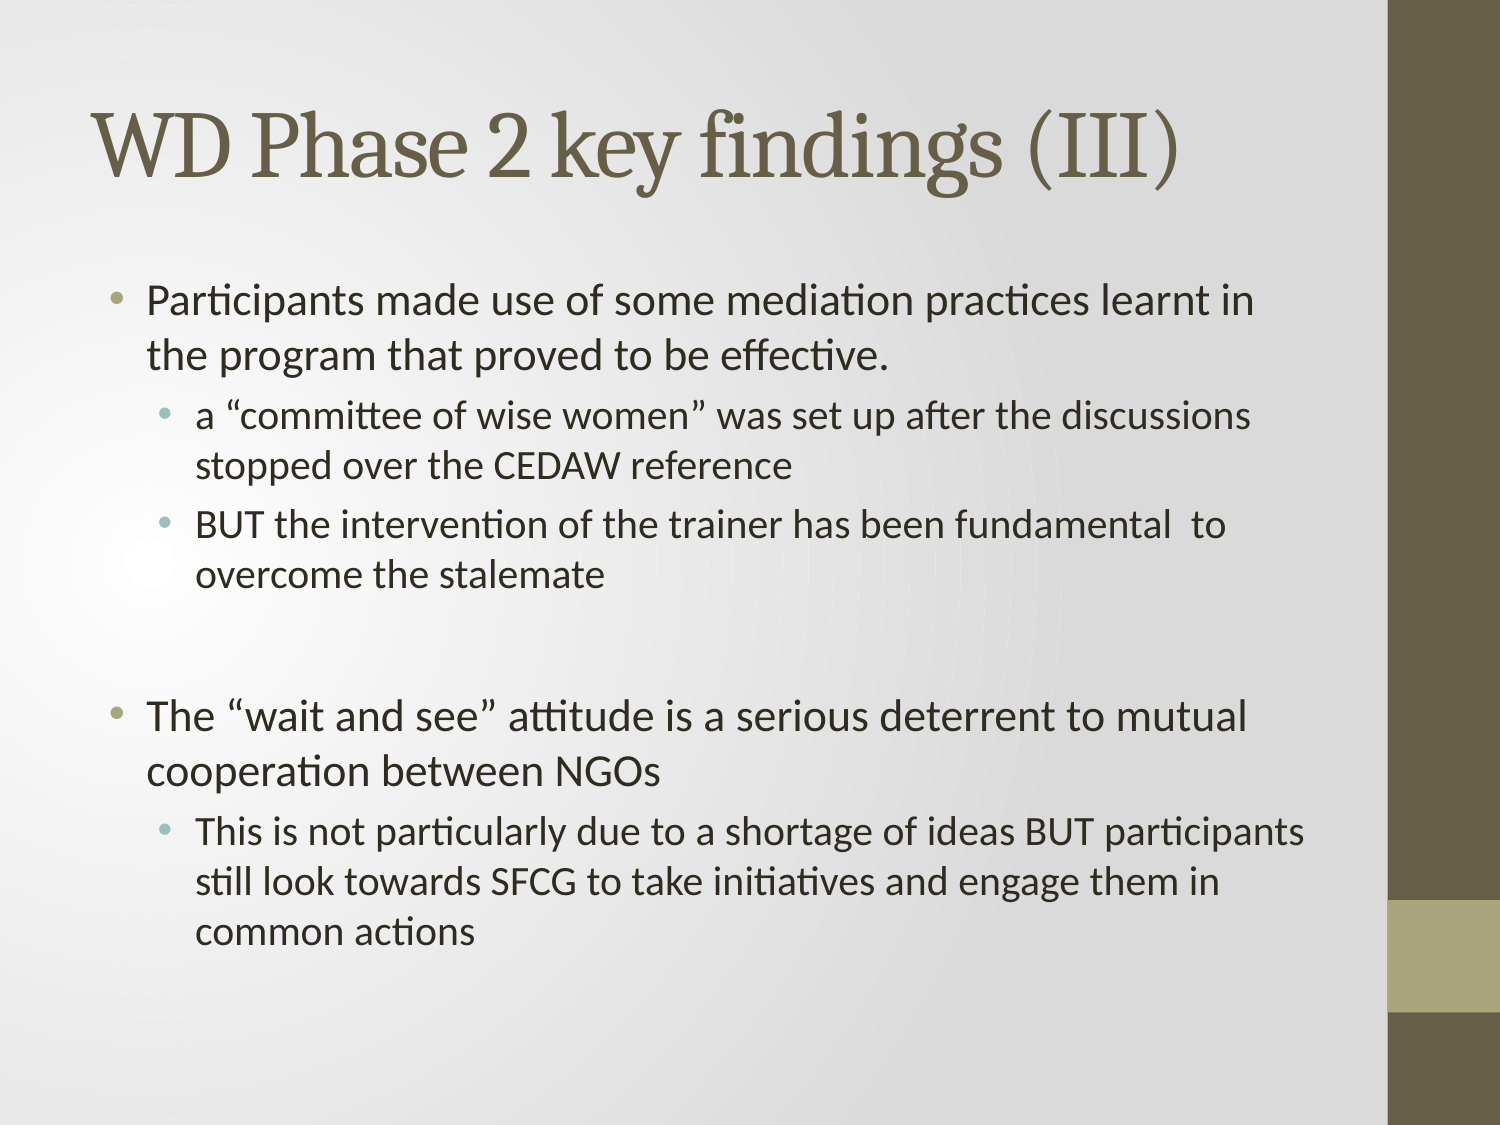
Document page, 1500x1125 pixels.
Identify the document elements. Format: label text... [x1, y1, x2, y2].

title WD Phase 2 key findings (III) [75, 45, 1325, 233]
list Participants made use of some mediation practices learnt in the program that proved to be effective. a “committee of wise women” was set up after the discussions stopped over the CEDAW reference BUT the intervention of the trainer has been fundamental to overcome the stalemate The “wait and see” attitude is a serious deterrent to mutual cooperation between NGOs This is not particularly due to a shortage of ideas BUT participants still look towards SFCG to take initiatives and engage them in common actions [75, 262, 1325, 1125]
